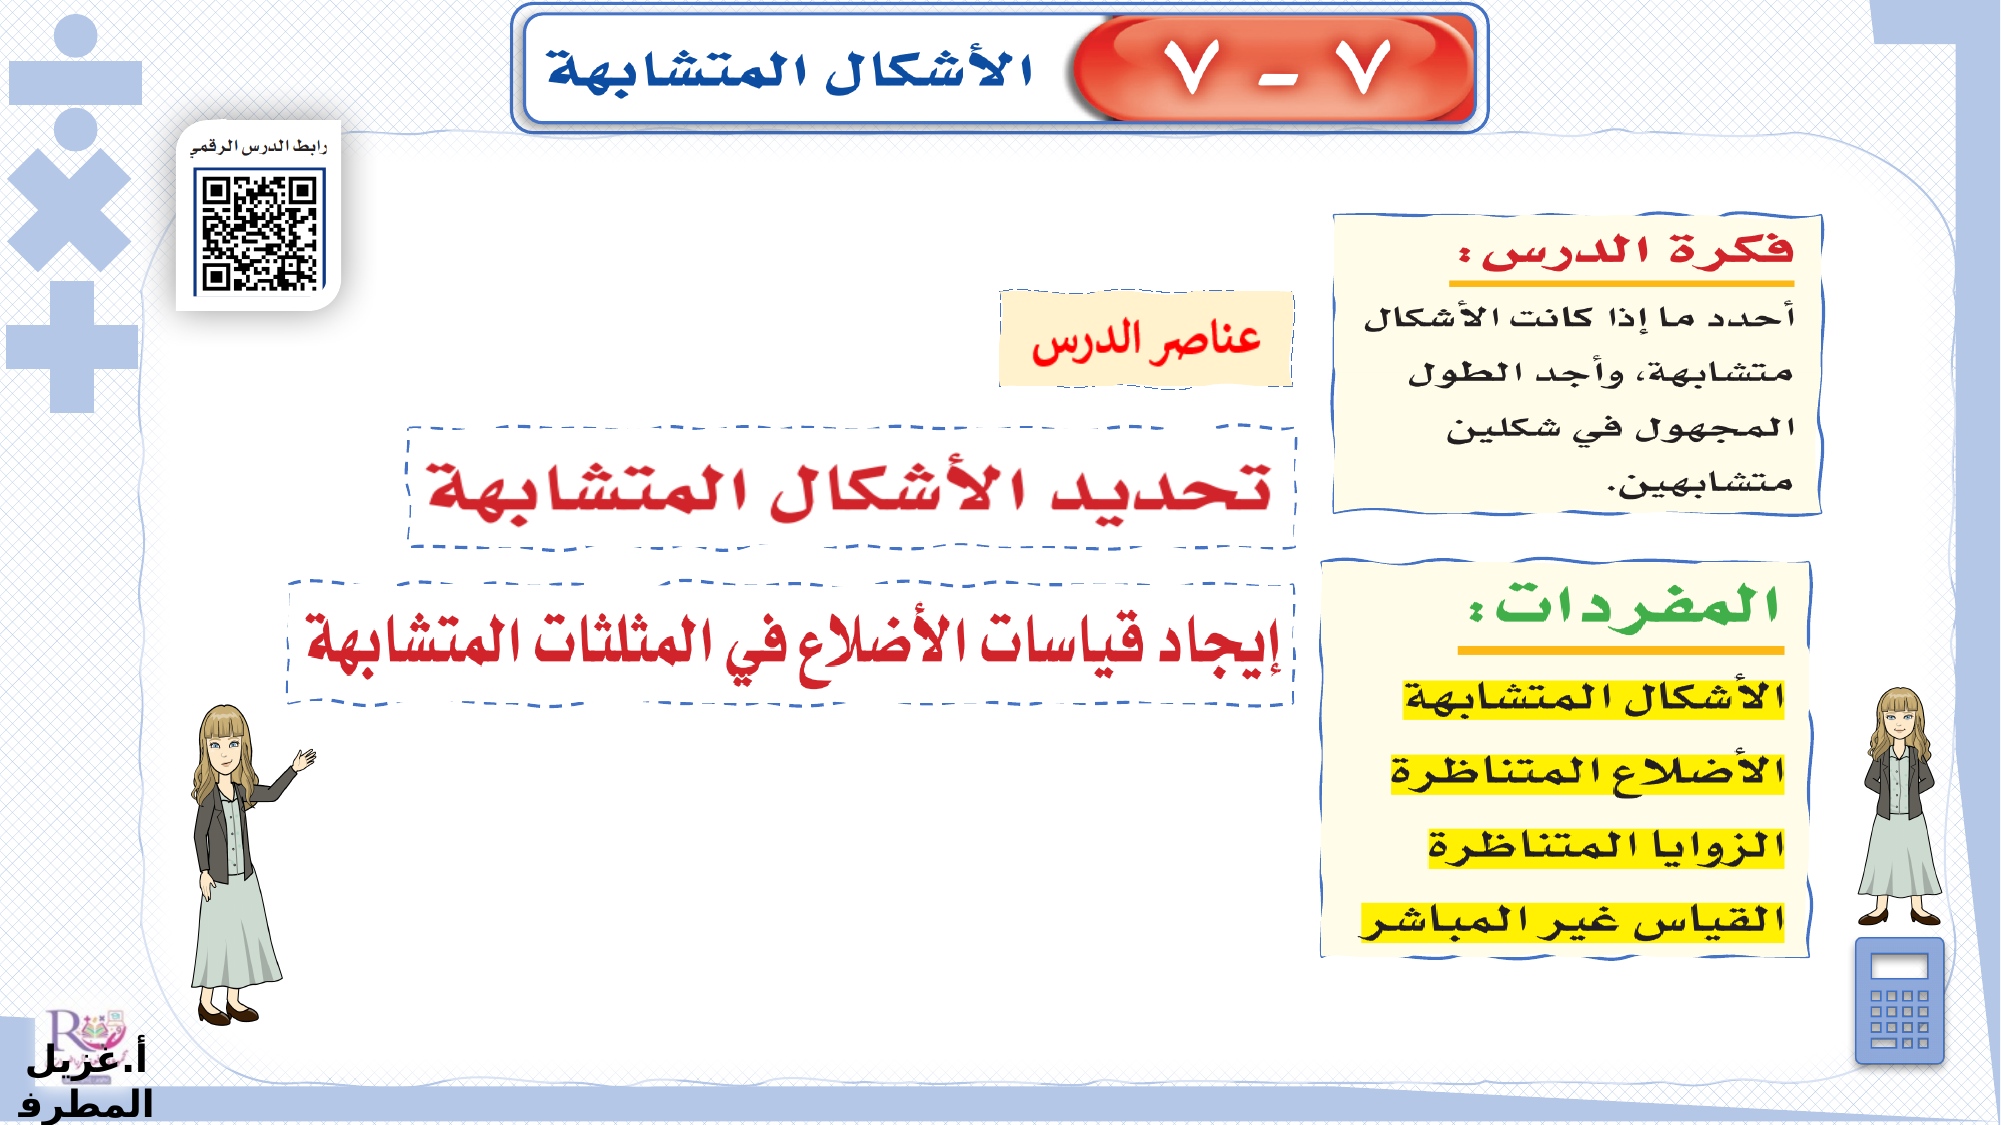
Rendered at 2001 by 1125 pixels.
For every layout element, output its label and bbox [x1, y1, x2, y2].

picture [183, 584, 1293, 1027]
picture [1321, 562, 1809, 957]
picture [183, 127, 334, 304]
picture [1334, 215, 1821, 513]
picture [999, 291, 1293, 387]
picture [49, 1005, 124, 1080]
picture [1824, 686, 1975, 1076]
picture [527, 16, 1473, 121]
picture [408, 428, 1295, 547]
